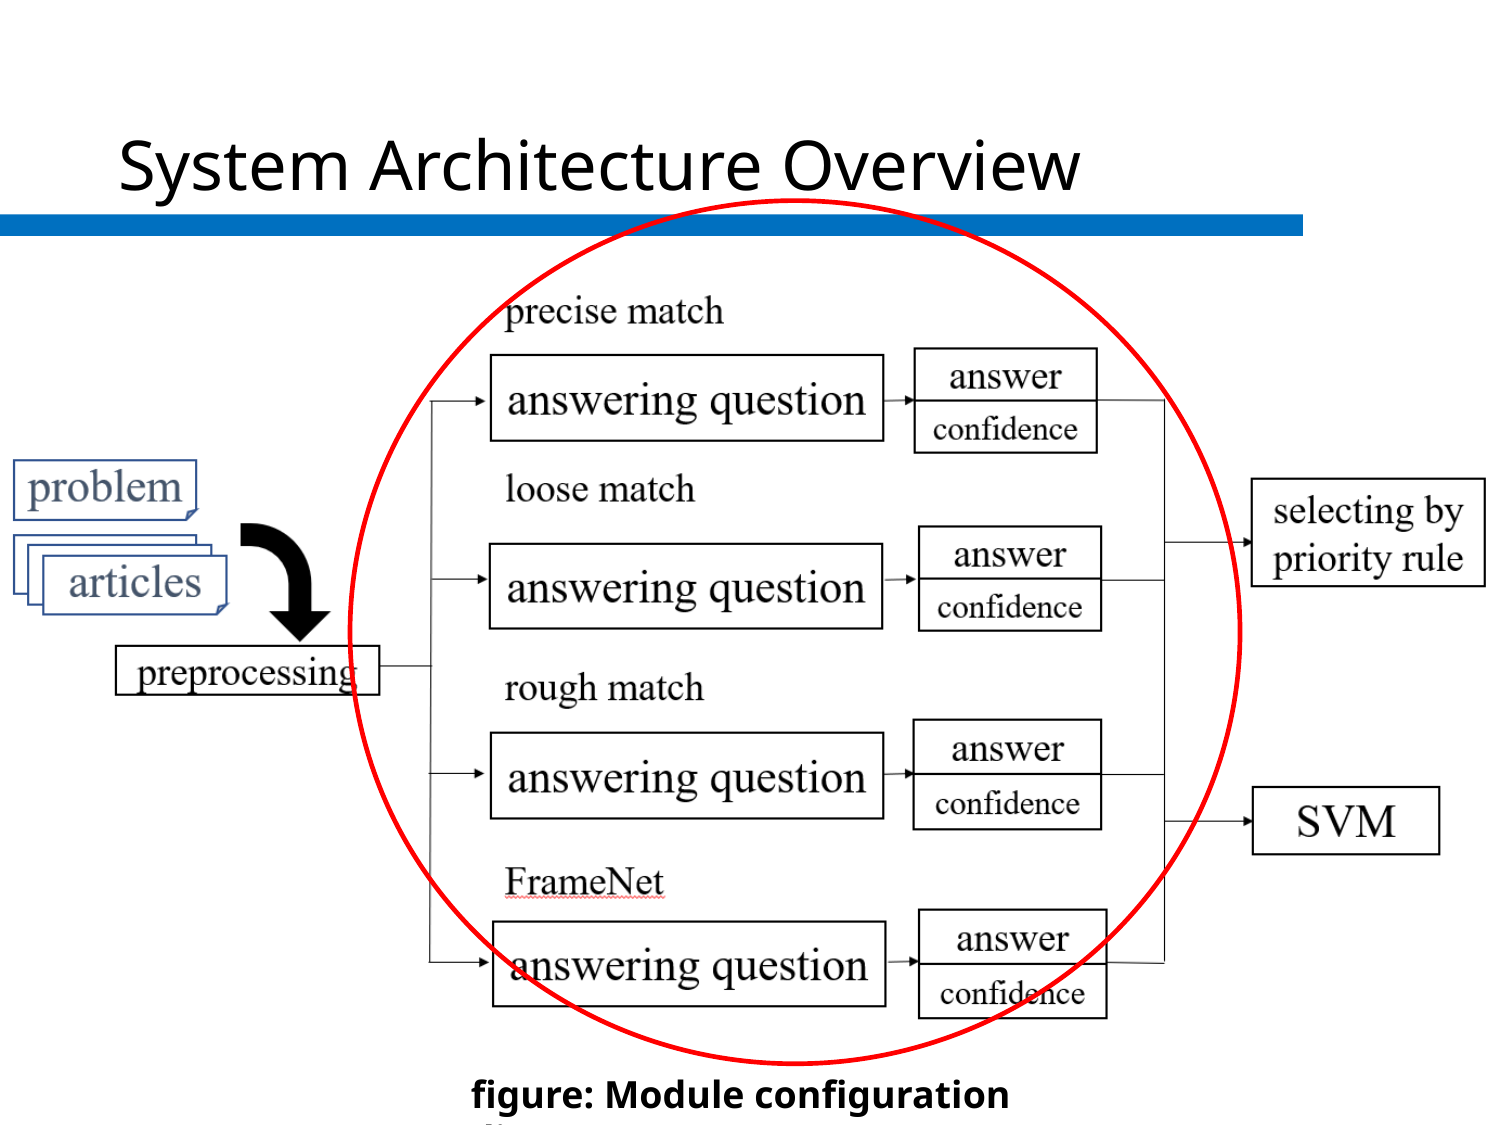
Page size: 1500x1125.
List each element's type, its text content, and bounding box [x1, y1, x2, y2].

picture [0, 266, 1500, 1066]
text_box [557, 199, 1033, 266]
text_box figure: Module configuration diagram [456, 1066, 1070, 1125]
title System Architecture Overview [103, 59, 1397, 266]
